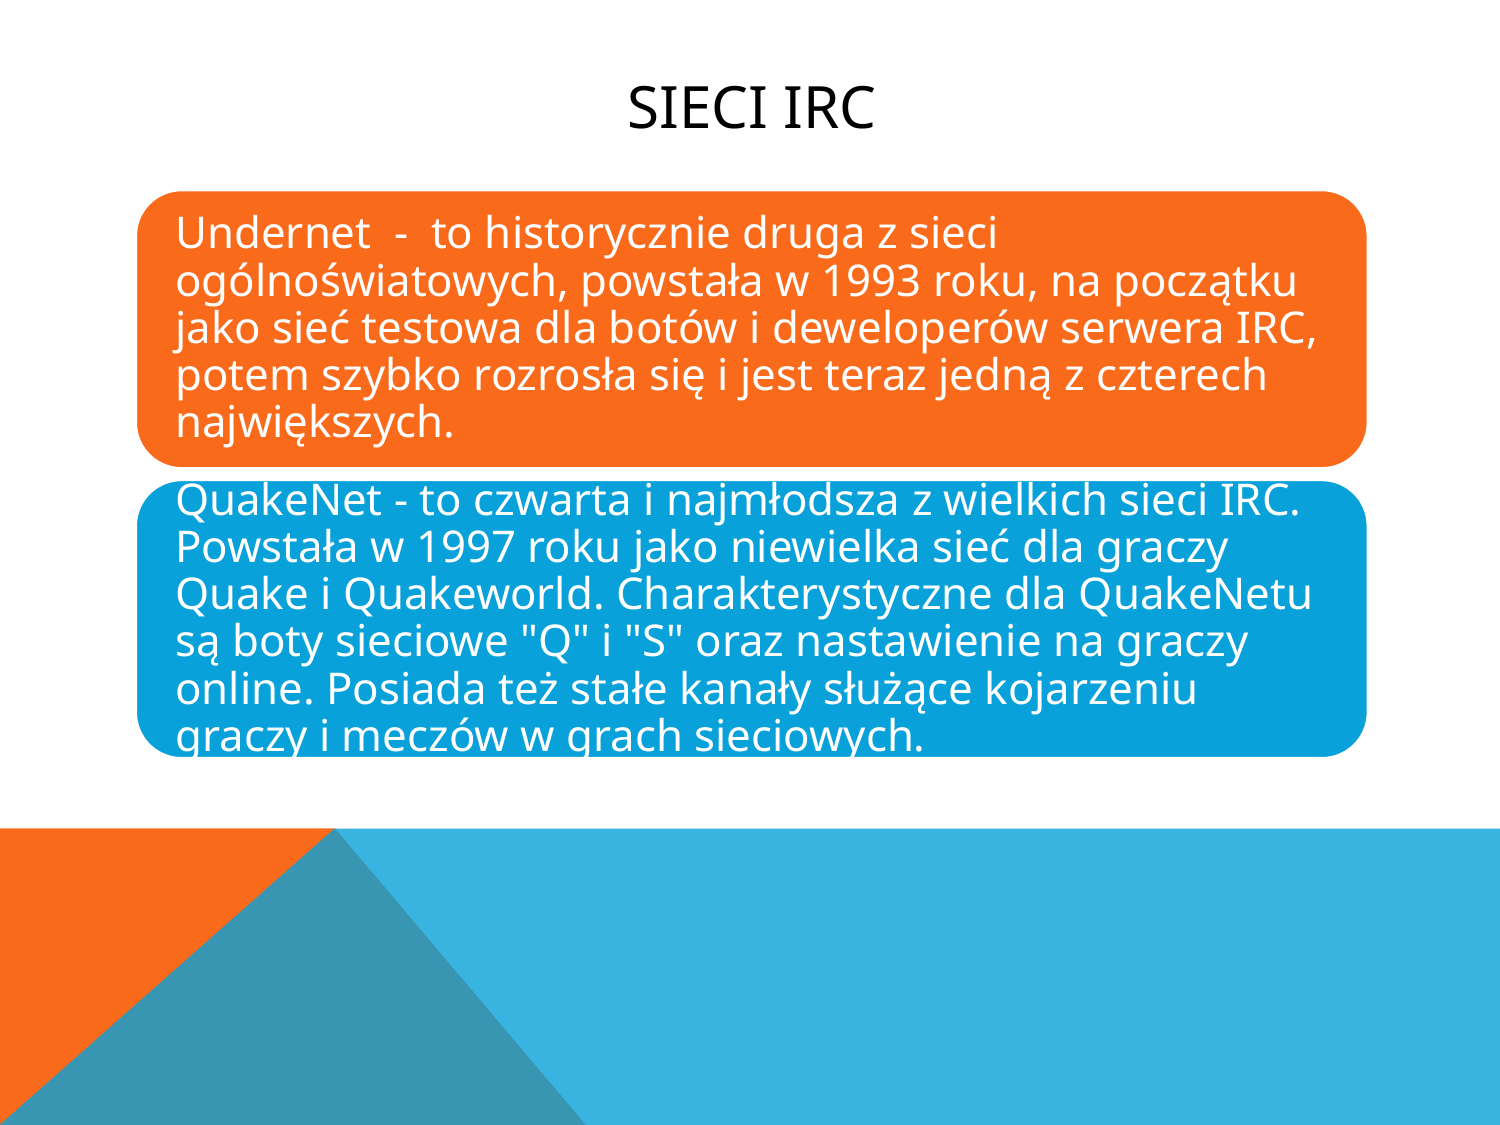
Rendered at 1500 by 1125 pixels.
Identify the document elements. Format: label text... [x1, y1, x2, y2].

title Sieci irc [135, 60, 1369, 150]
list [134, 180, 1369, 768]
